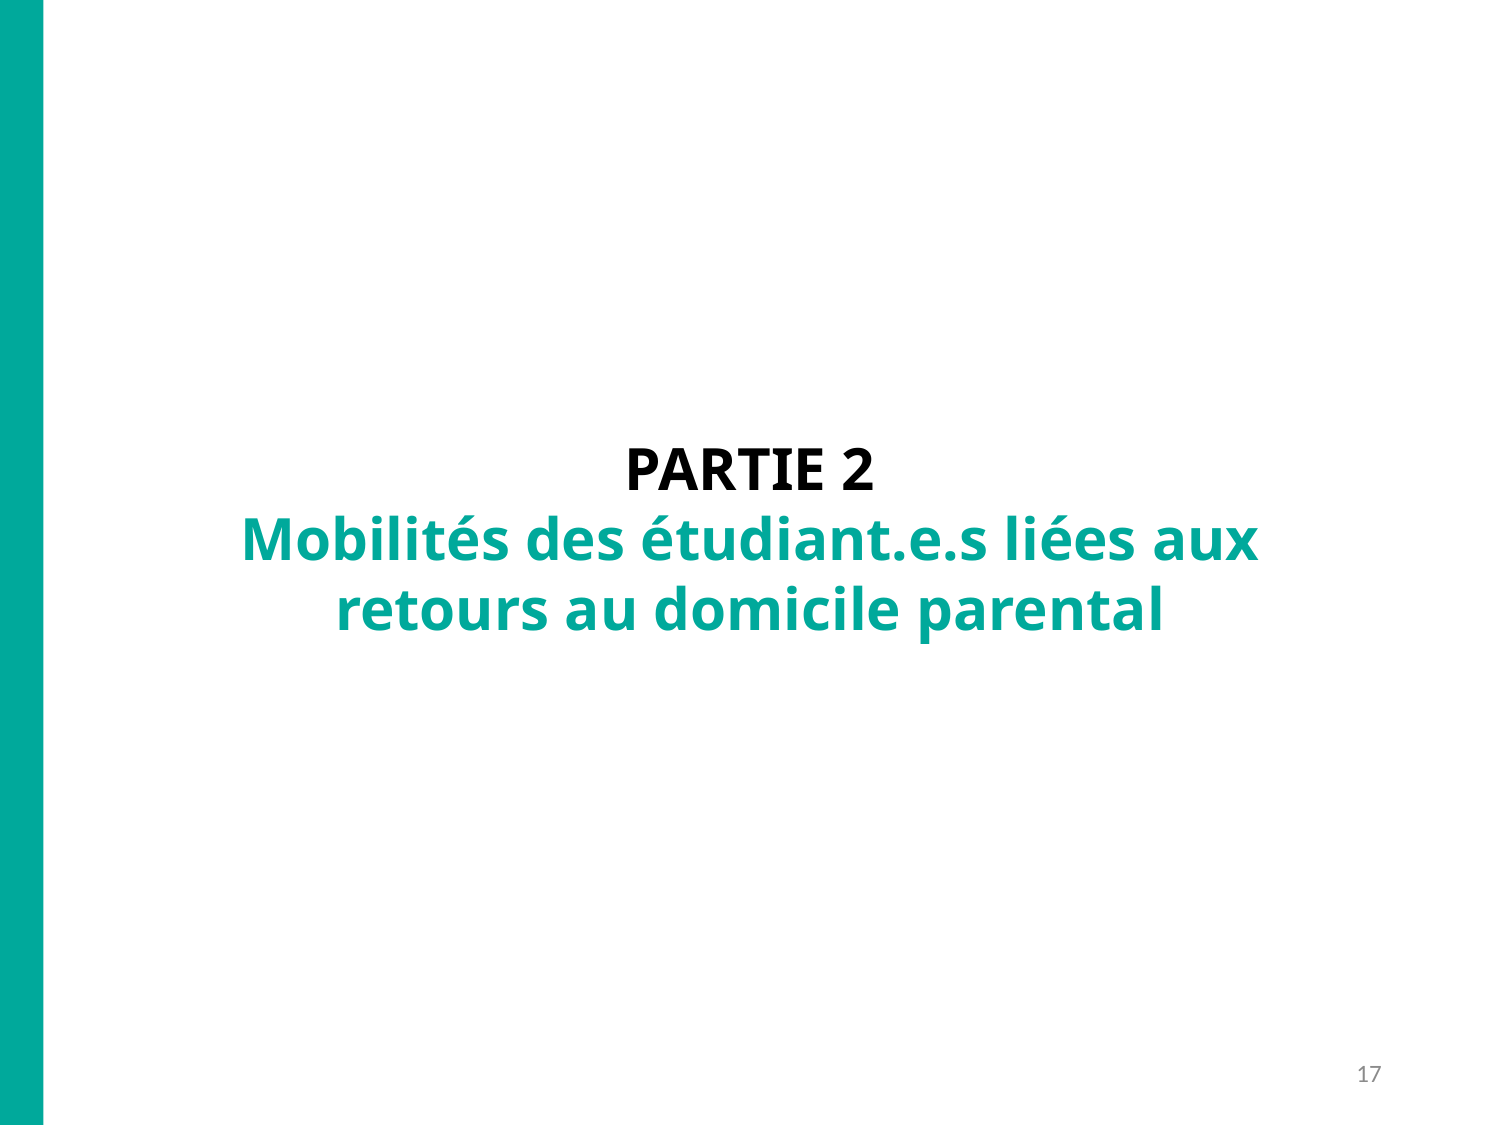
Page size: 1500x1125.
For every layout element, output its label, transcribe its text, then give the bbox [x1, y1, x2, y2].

text_box [0, 0, 44, 1125]
text_box PARTIE 2 Mobilités des étudiant.e.s liées aux retours au domicile parental [197, 425, 1303, 650]
slide_number 17 [1059, 1042, 1397, 1103]
